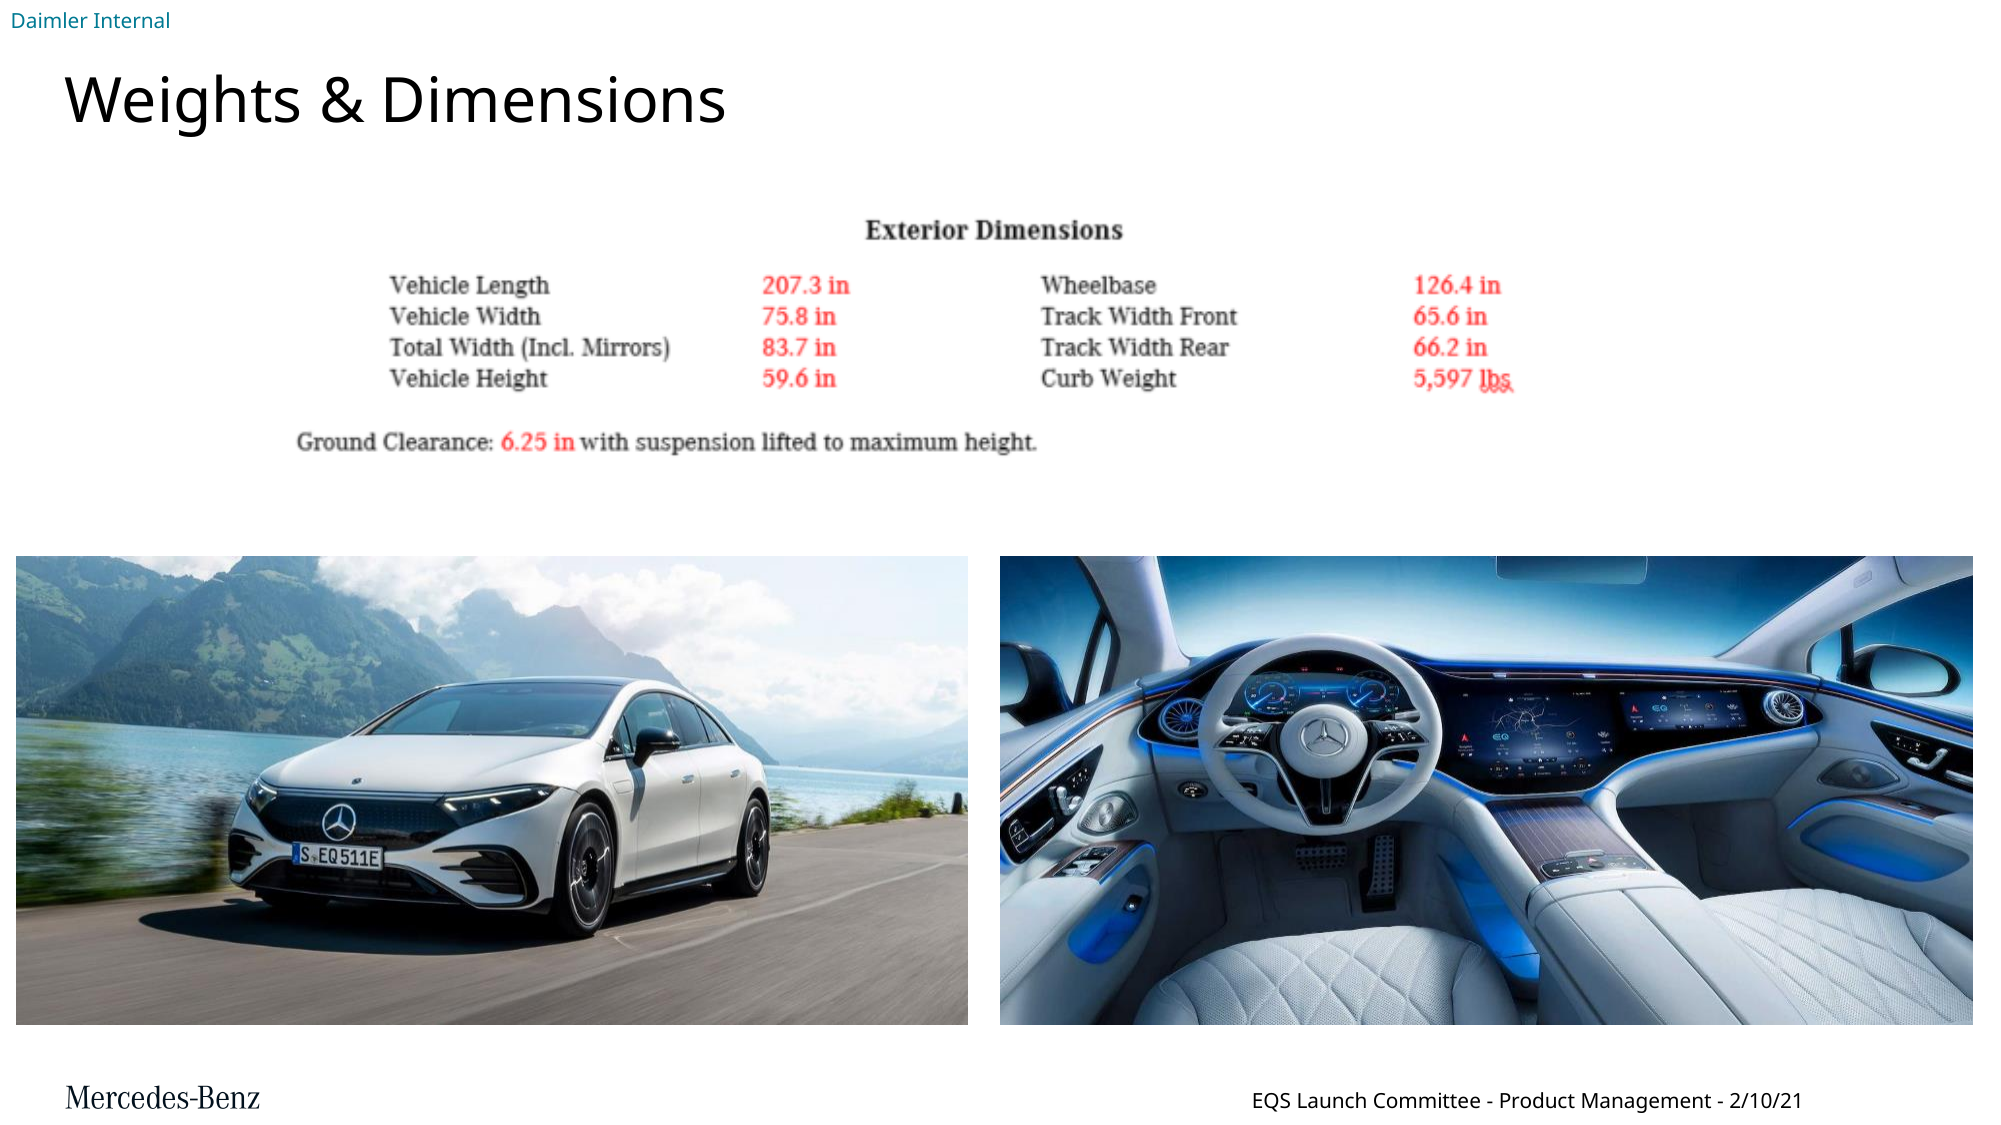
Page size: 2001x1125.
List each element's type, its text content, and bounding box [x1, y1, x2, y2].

title Weights & Dimensions [64, 60, 1936, 226]
picture [15, 556, 969, 1025]
picture [284, 213, 1549, 476]
picture [1000, 556, 1973, 1025]
footer EQS Launch Committee - Product Management - 2/10/21 [516, 1074, 1804, 1125]
